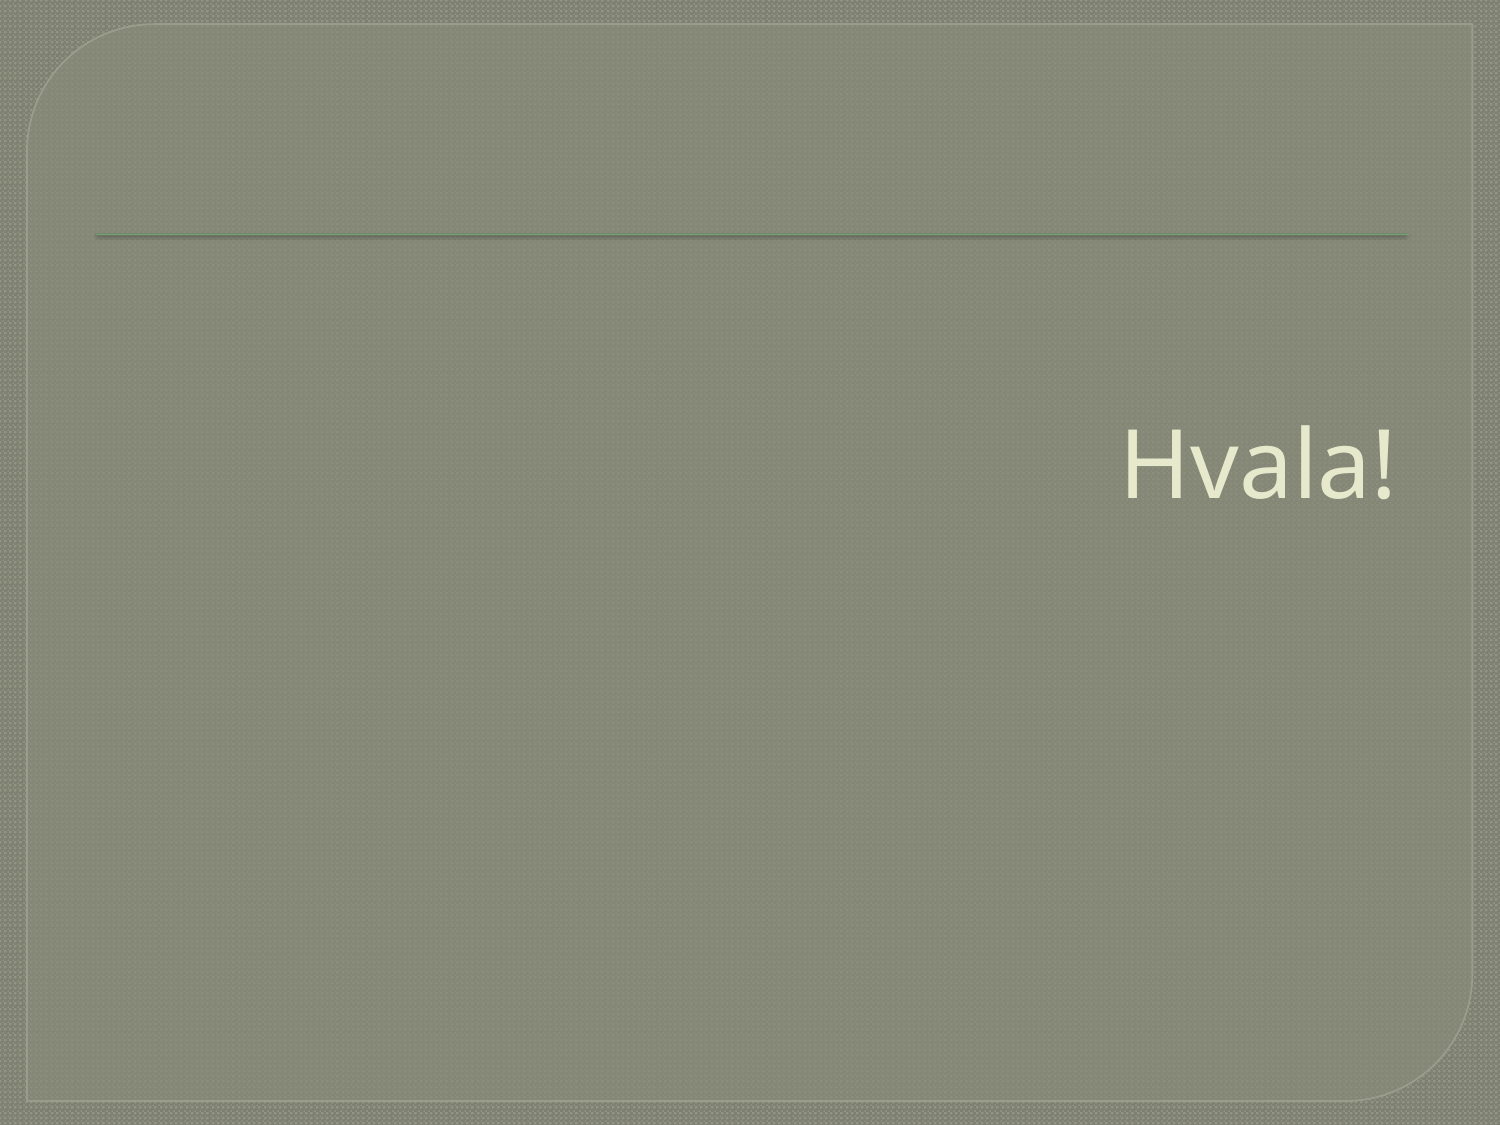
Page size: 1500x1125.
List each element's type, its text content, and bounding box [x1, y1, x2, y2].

title Hvala! [62, 337, 1413, 525]
